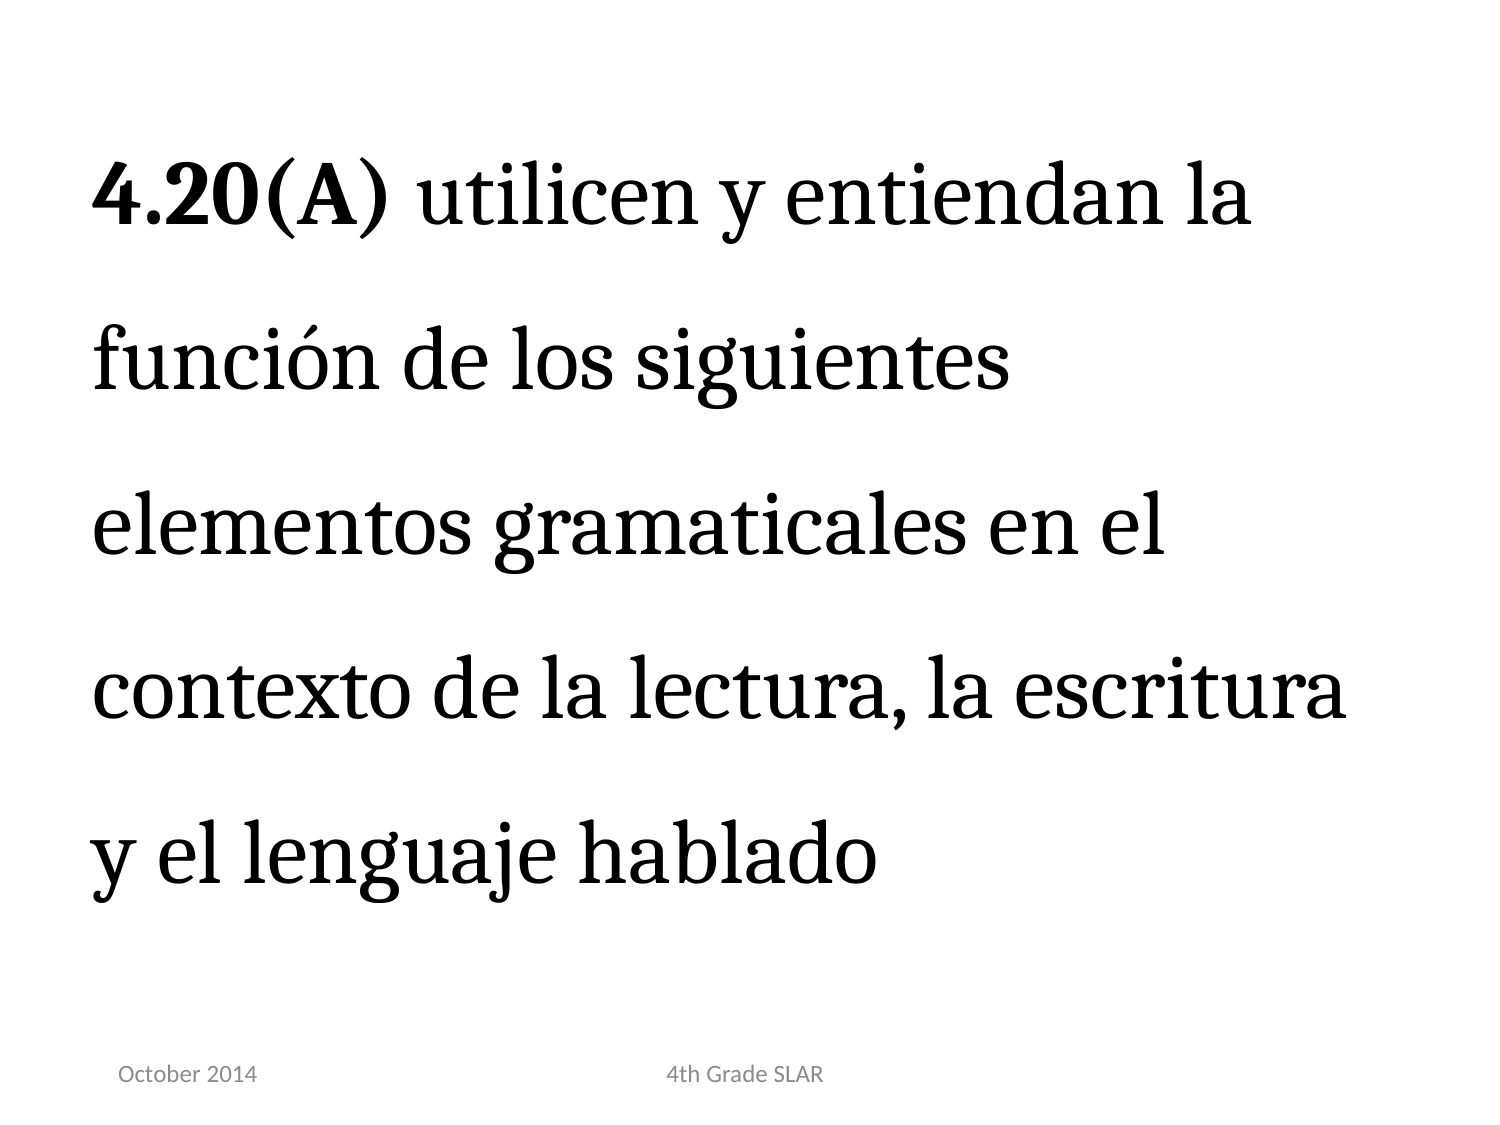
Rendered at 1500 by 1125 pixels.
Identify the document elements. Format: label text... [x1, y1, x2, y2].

subtitle 4.20(A) utilicen y entiendan la función de los siguientes elementos gramaticales en el contexto de la lectura, la escritura y el lenguaje hablado [78, 70, 1429, 1014]
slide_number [103, 1042, 441, 1103]
footer 4th Grade SLAR [492, 1042, 999, 1103]
